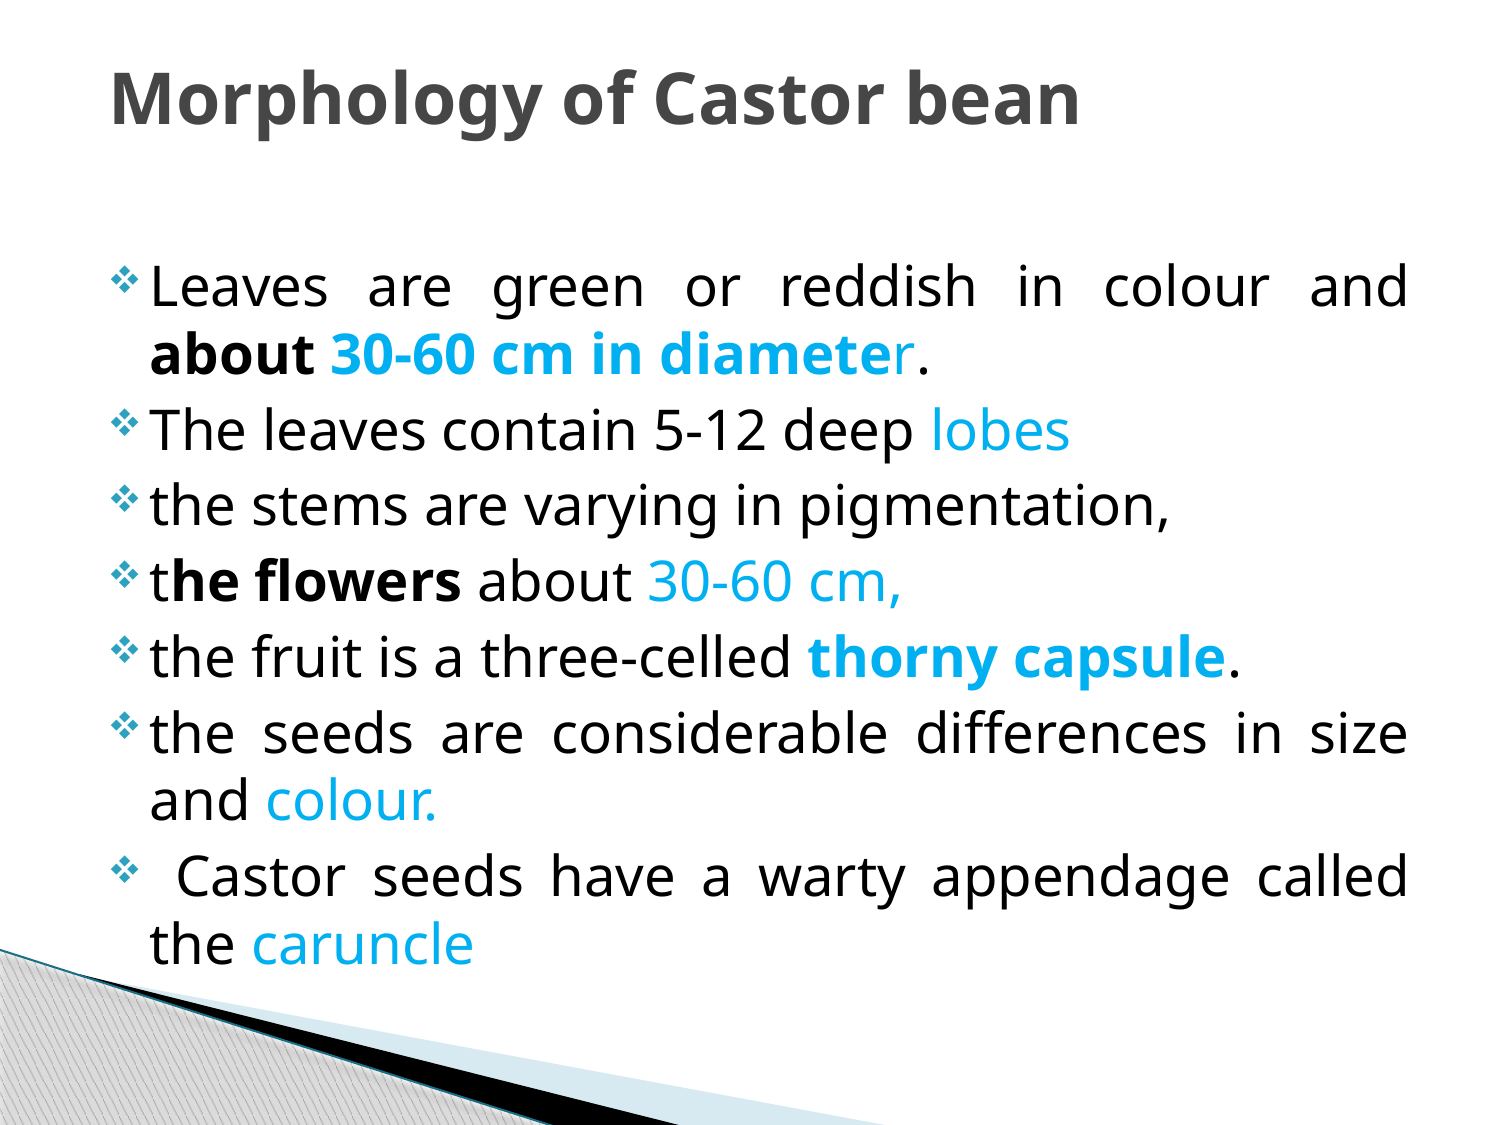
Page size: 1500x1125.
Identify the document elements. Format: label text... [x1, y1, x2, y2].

list Leaves are green or reddish in colour and about 30-60 cm in diameter. The leaves contain 5-12 deep lobes the stems are varying in pigmentation, the flowers about 30-60 cm, the fruit is a three-celled thorny capsule. the seeds are considerable differences in size and colour. Castor seeds have a warty appendage called the caruncle [75, 243, 1425, 986]
title Morphology of Castor bean [75, 45, 1425, 233]
